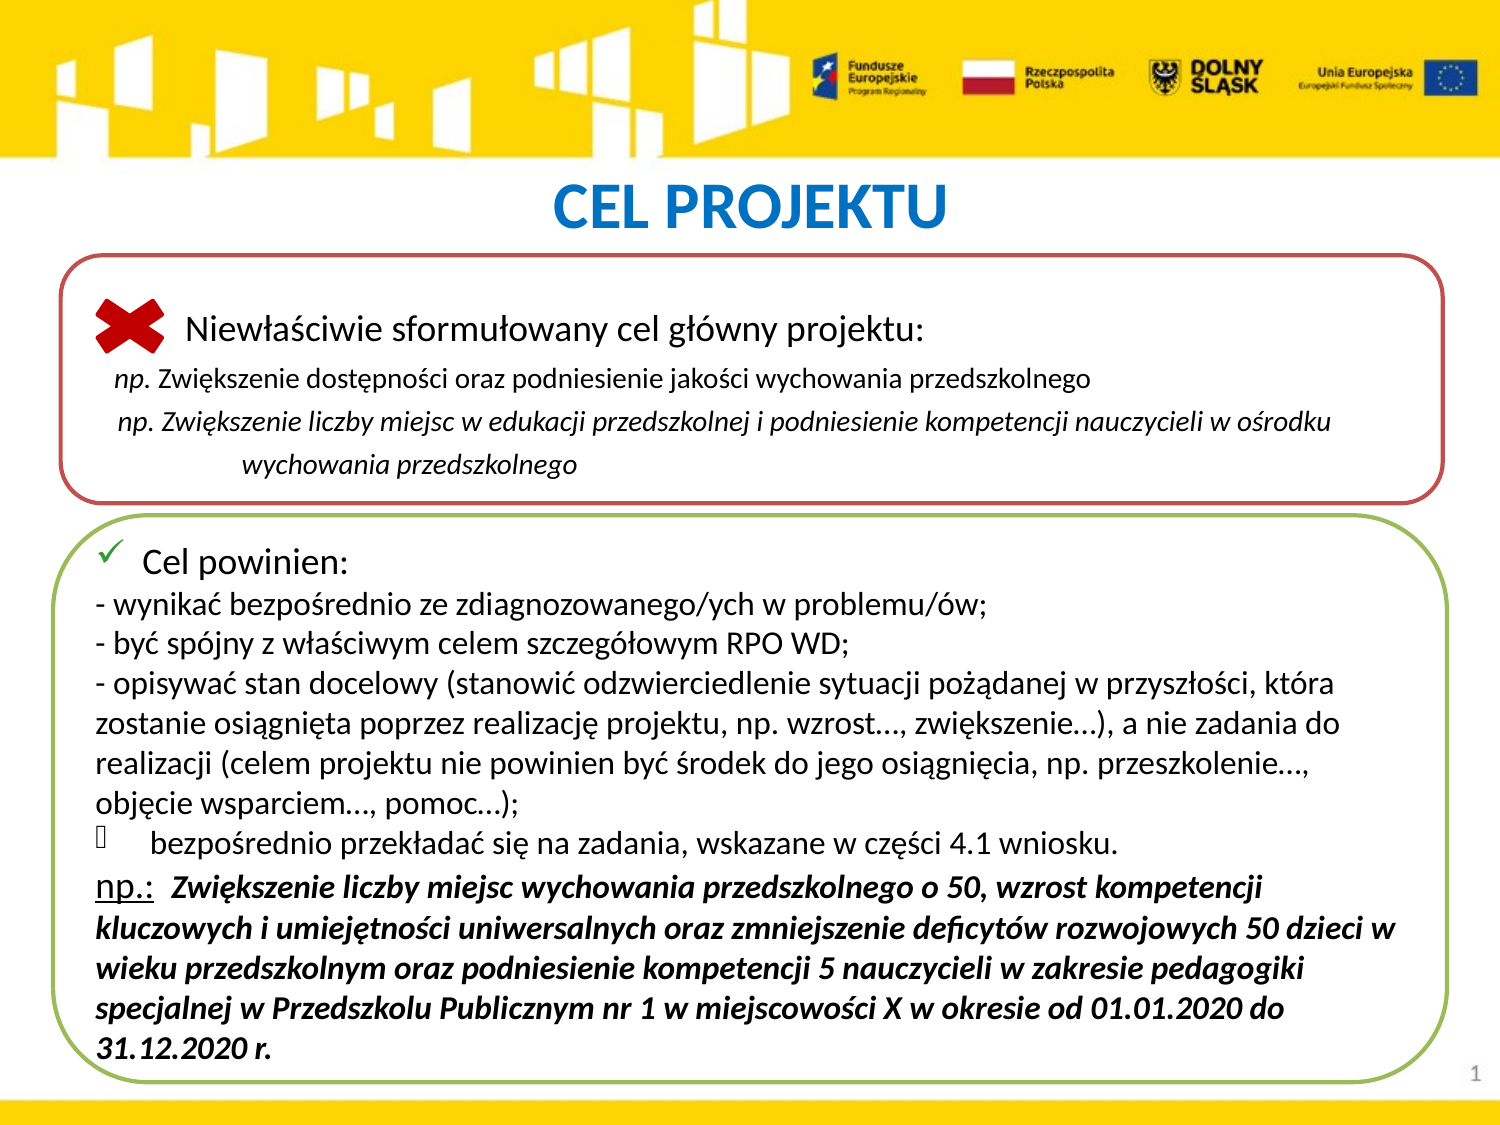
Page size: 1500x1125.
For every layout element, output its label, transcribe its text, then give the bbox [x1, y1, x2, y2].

list Niewłaściwie sformułowany cel główny projektu: np. Zwiększenie dostępności oraz podniesienie jakości wychowania przedszkolnego np. Zwiększenie liczby miejsc w edukacji przedszkolnej i podniesienie kompetencji nauczycieli w ośrodku wychowania przedszkolnego [76, 243, 1427, 547]
title CEL PROJEKTU [76, 160, 1427, 243]
text_box Cel powinien: - wynikać bezpośrednio ze zdiagnozowanego/ych w problemu/ów; - być spójny z właściwym celem szczegółowym RPO WD; - opisywać stan docelowy (stanowić odzwierciedlenie sytuacji pożądanej w przyszłości, która zostanie osiągnięta poprzez realizację projektu, np. wzrost…, zwiększenie…), a nie zadania do realizacji (celem projektu nie powinien być środek do jego osiągnięcia, np. przeszkolenie…, objęcie wsparciem…, pomoc…); bezpośrednio przekładać się na zadania, wskazane w części 4.1 wniosku. np.: Zwiększenie liczby miejsc wychowania przedszkolnego o 50, wzrost kompetencji kluczowych i umiejętności uniwersalnych oraz zmniejszenie deficytów rozwojowych 50 dzieci w wieku przedszkolnym oraz podniesienie kompetencji 5 nauczycieli w zakresie pedagogiki specjalnej w Przedszkolu Publicznym nr 1 w miejscowości X w okresie od 01.01.2020 do 31.12.2020 r. [50, 513, 1450, 1085]
picture [0, 0, 1500, 1125]
text_box [58, 261, 76, 497]
text_box [95, 298, 165, 354]
text_box [1427, 261, 1445, 497]
